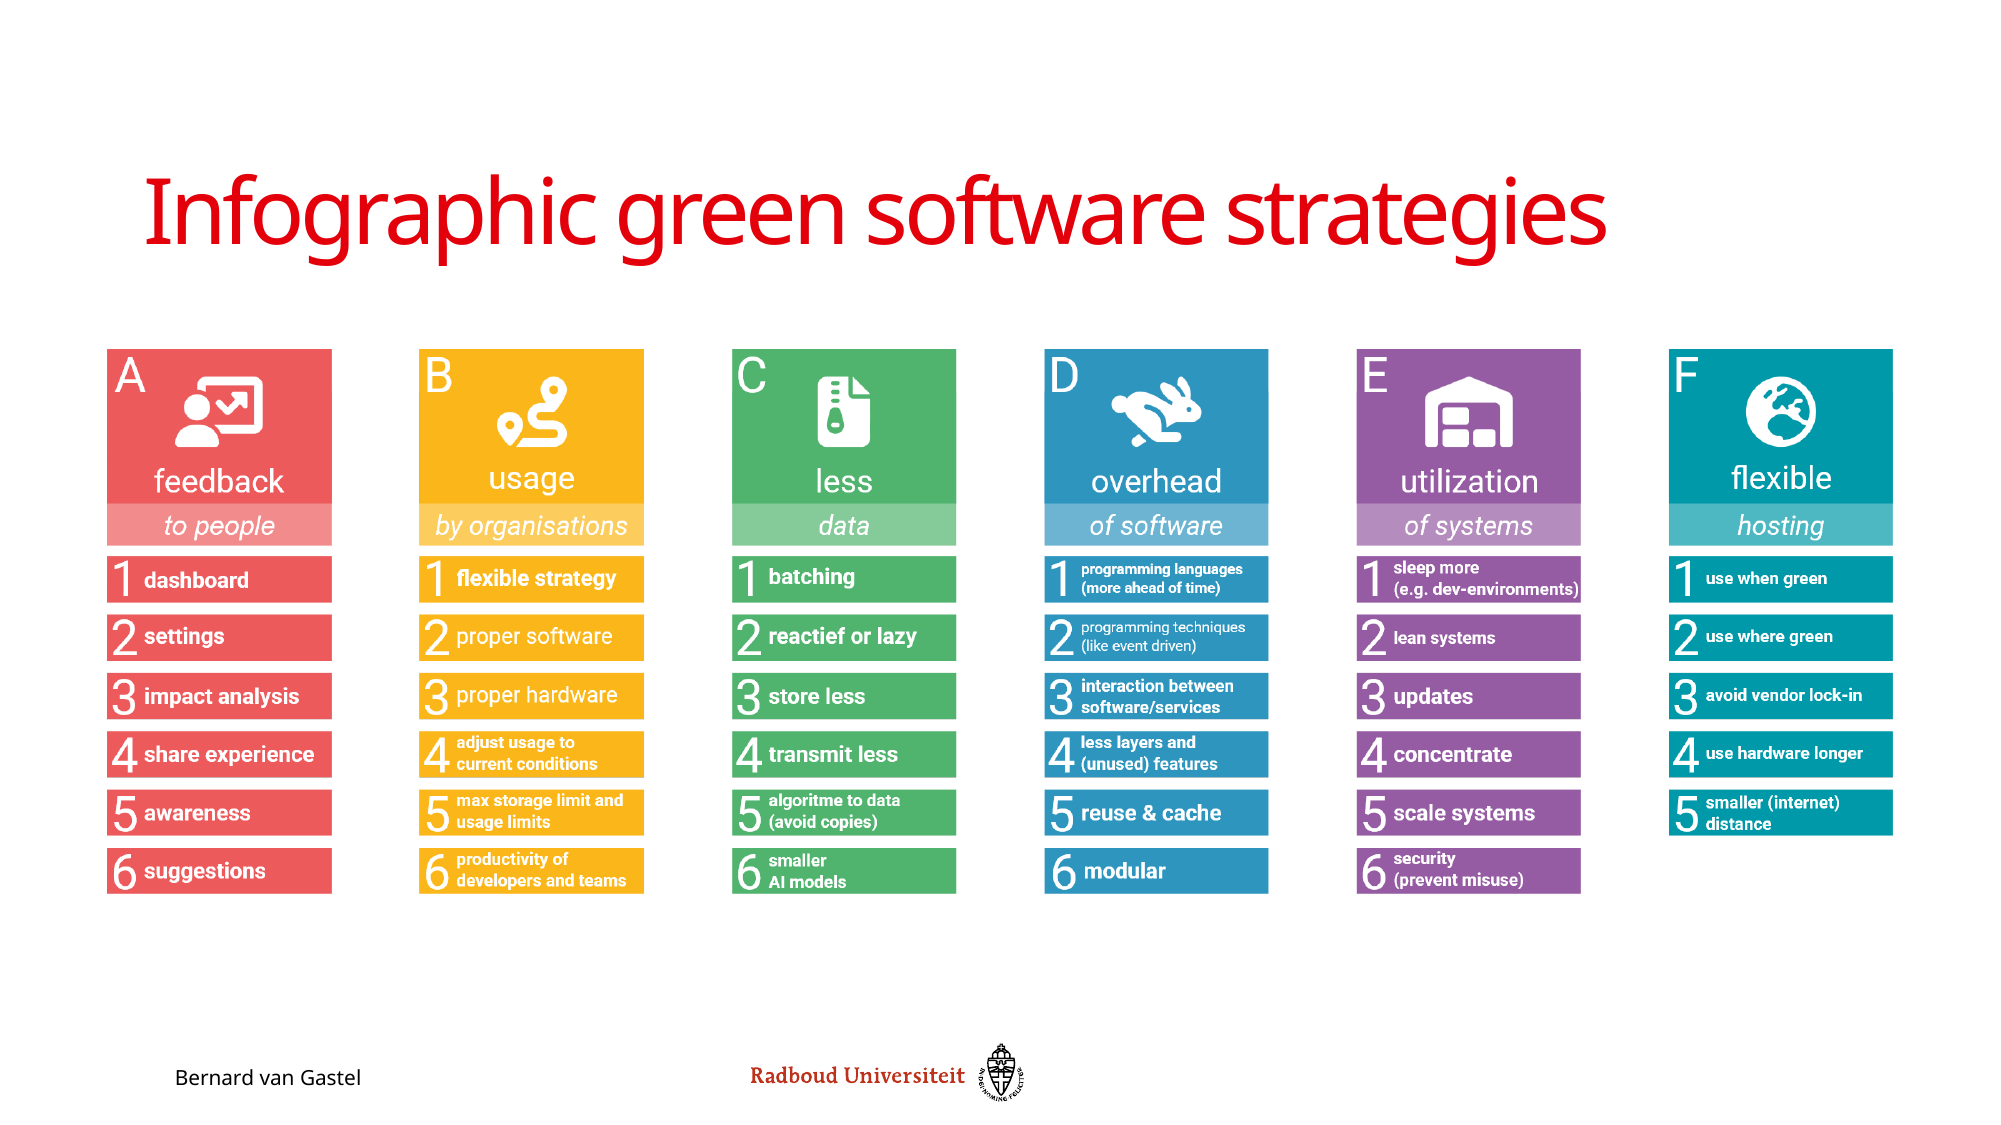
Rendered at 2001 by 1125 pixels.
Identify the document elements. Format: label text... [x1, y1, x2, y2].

footer Bernard van Gastel [174, 1064, 677, 1106]
title Infographic green software strategies [143, 152, 1857, 271]
picture [107, 349, 1893, 894]
